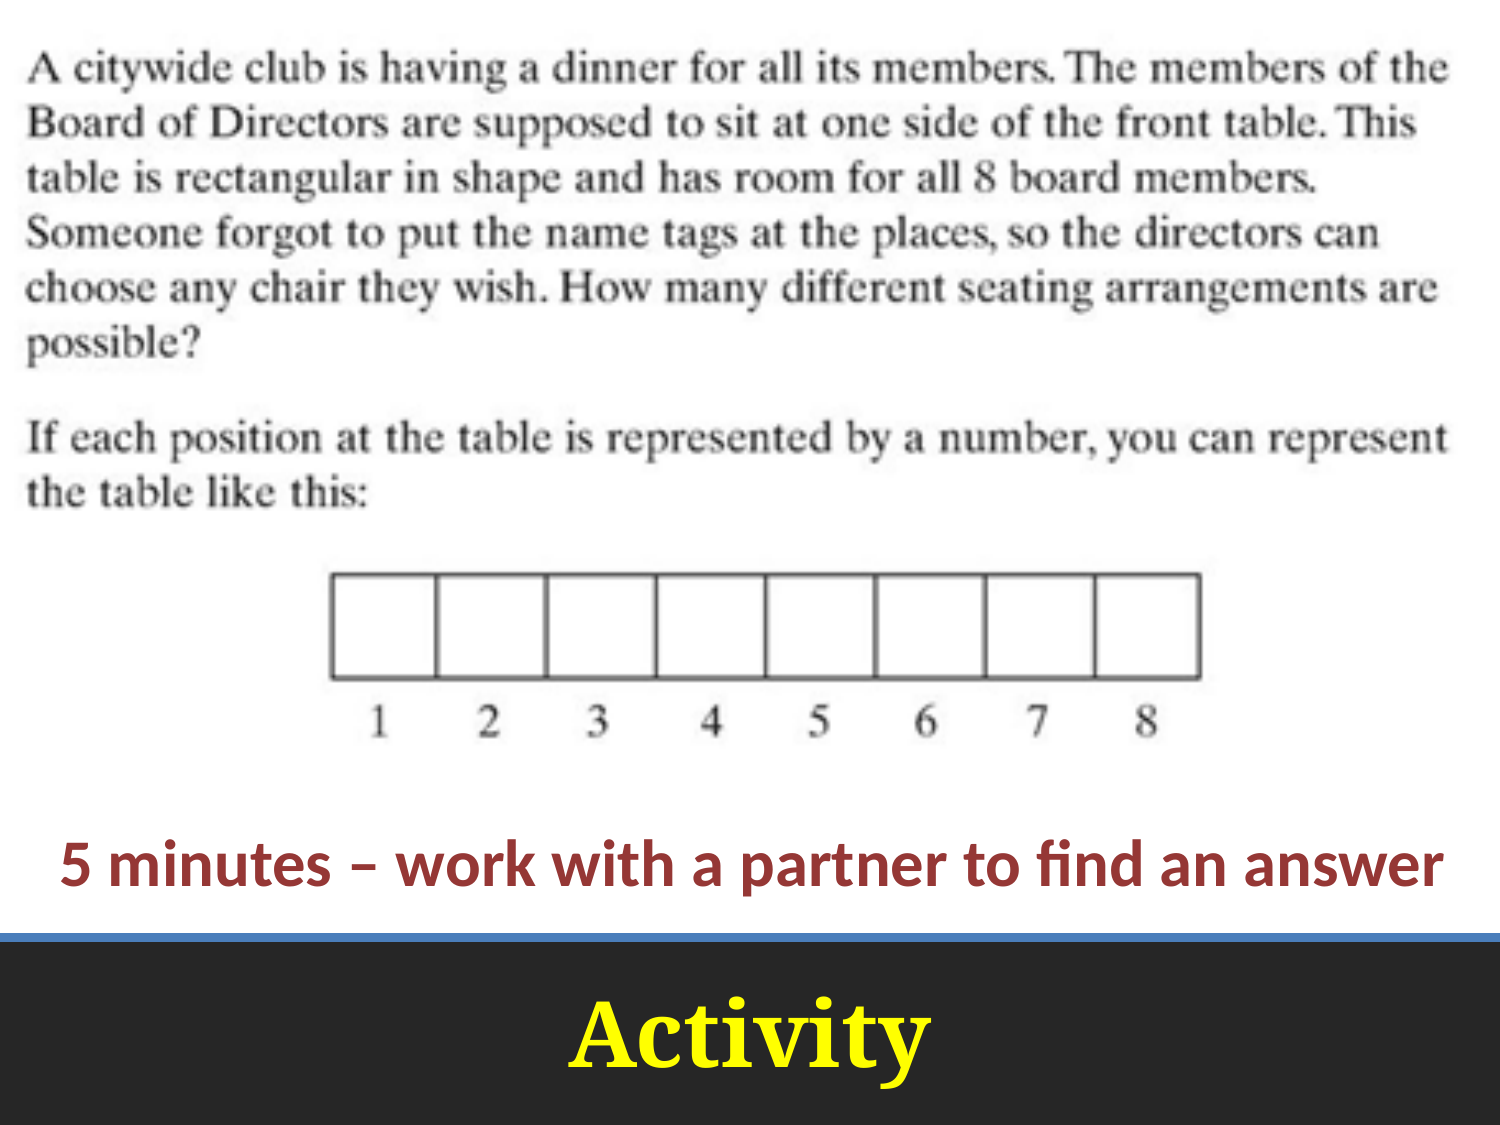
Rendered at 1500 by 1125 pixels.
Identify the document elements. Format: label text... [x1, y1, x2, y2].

picture [0, 0, 1500, 752]
title Activity [75, 937, 1425, 1125]
text_box 5 minutes – work with a partner to find an answer [44, 812, 1462, 908]
